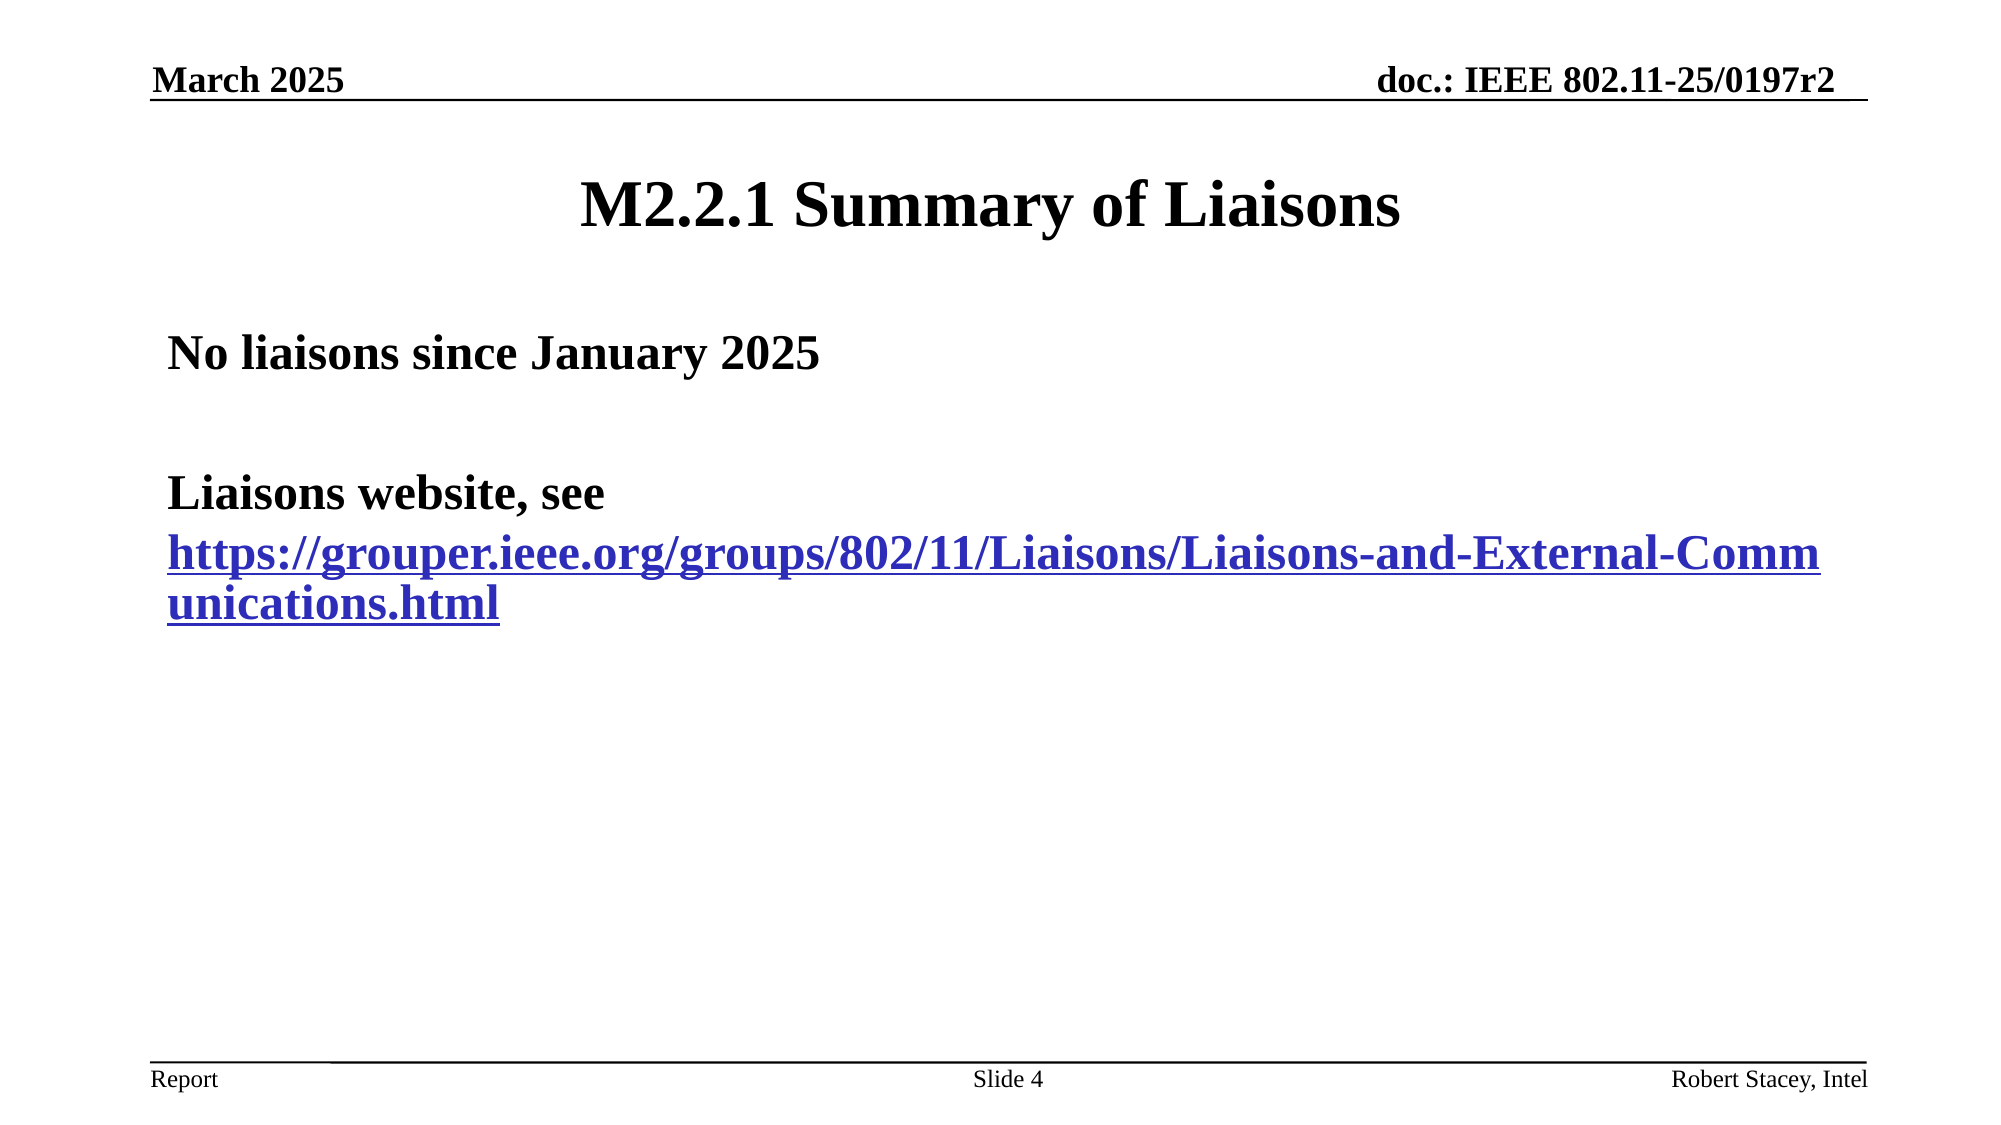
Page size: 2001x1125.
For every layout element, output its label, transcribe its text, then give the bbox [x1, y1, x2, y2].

slide_number Slide 4 [964, 1061, 1053, 1093]
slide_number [152, 54, 406, 101]
footer Robert Stacey, Intel [1512, 1061, 1869, 1093]
title M2.2.1 Summary of Liaisons [150, 112, 1850, 288]
list No liaisons since January 2025 Liaisons website, see https://grouper.ieee.org/groups/802/11/Liaisons/Liaisons-and-External-Communications.html [152, 312, 1853, 1013]
